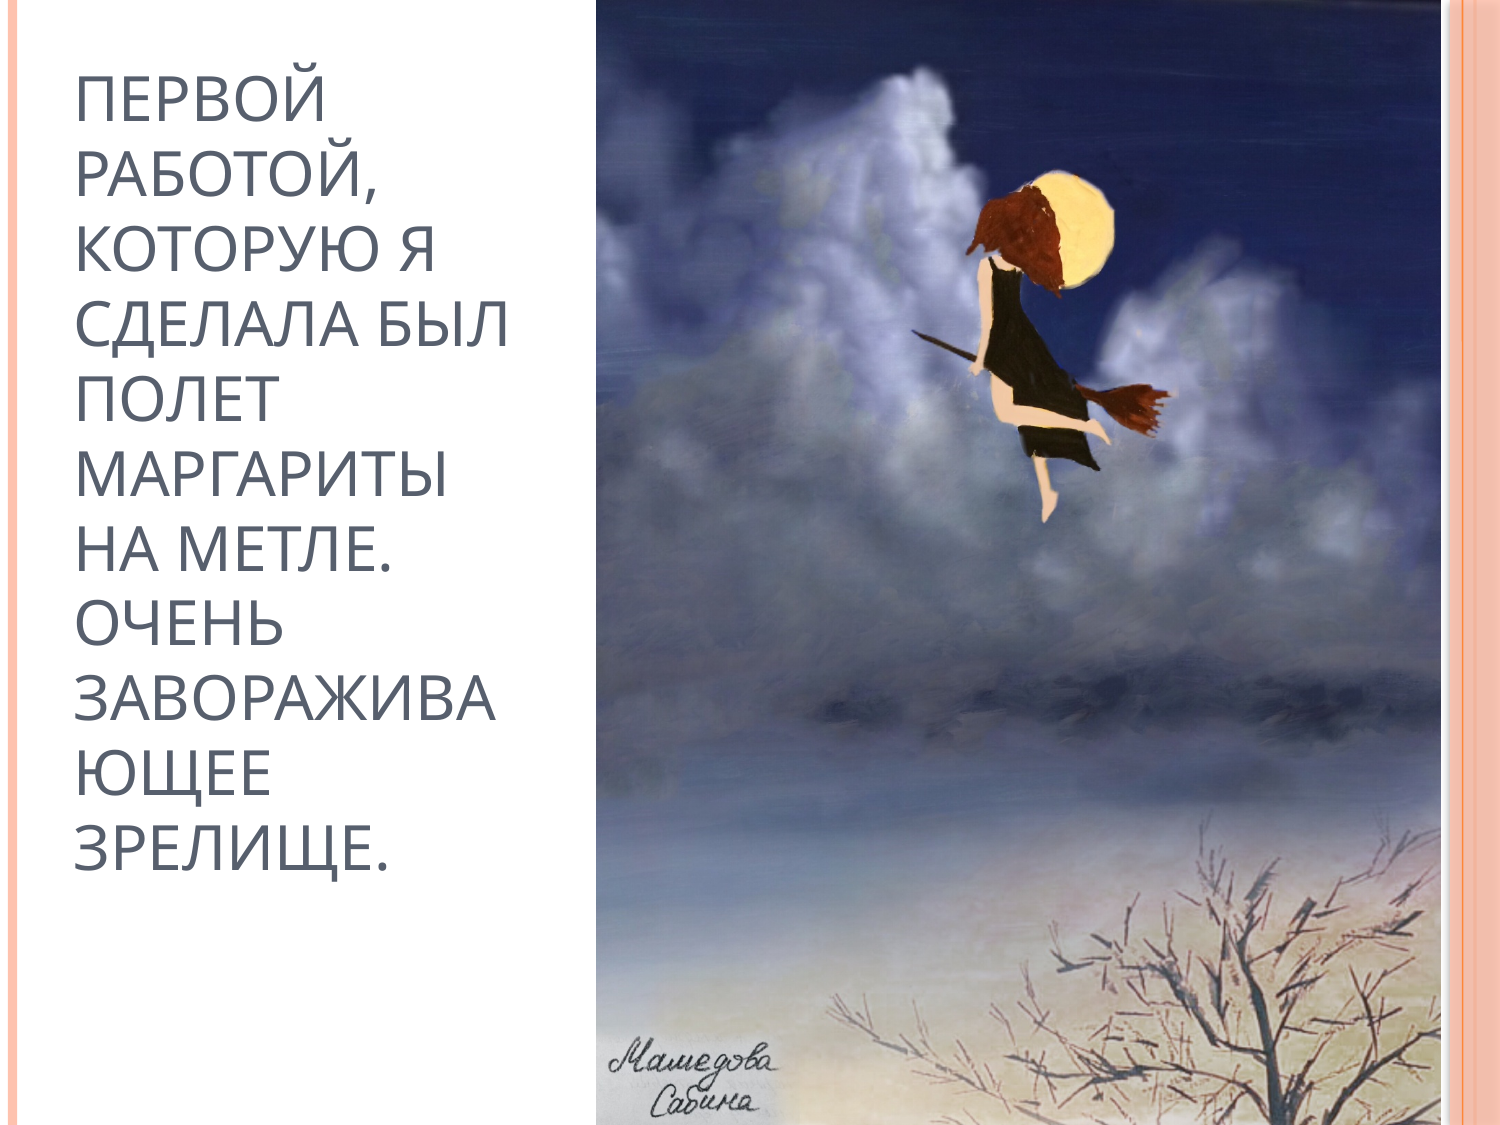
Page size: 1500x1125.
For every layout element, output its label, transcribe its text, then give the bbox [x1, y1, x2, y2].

title Первой работой, которую я сделала был полет Маргариты на метле. Очень завораживающее зрелище. [58, 45, 563, 891]
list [596, 0, 1441, 1125]
